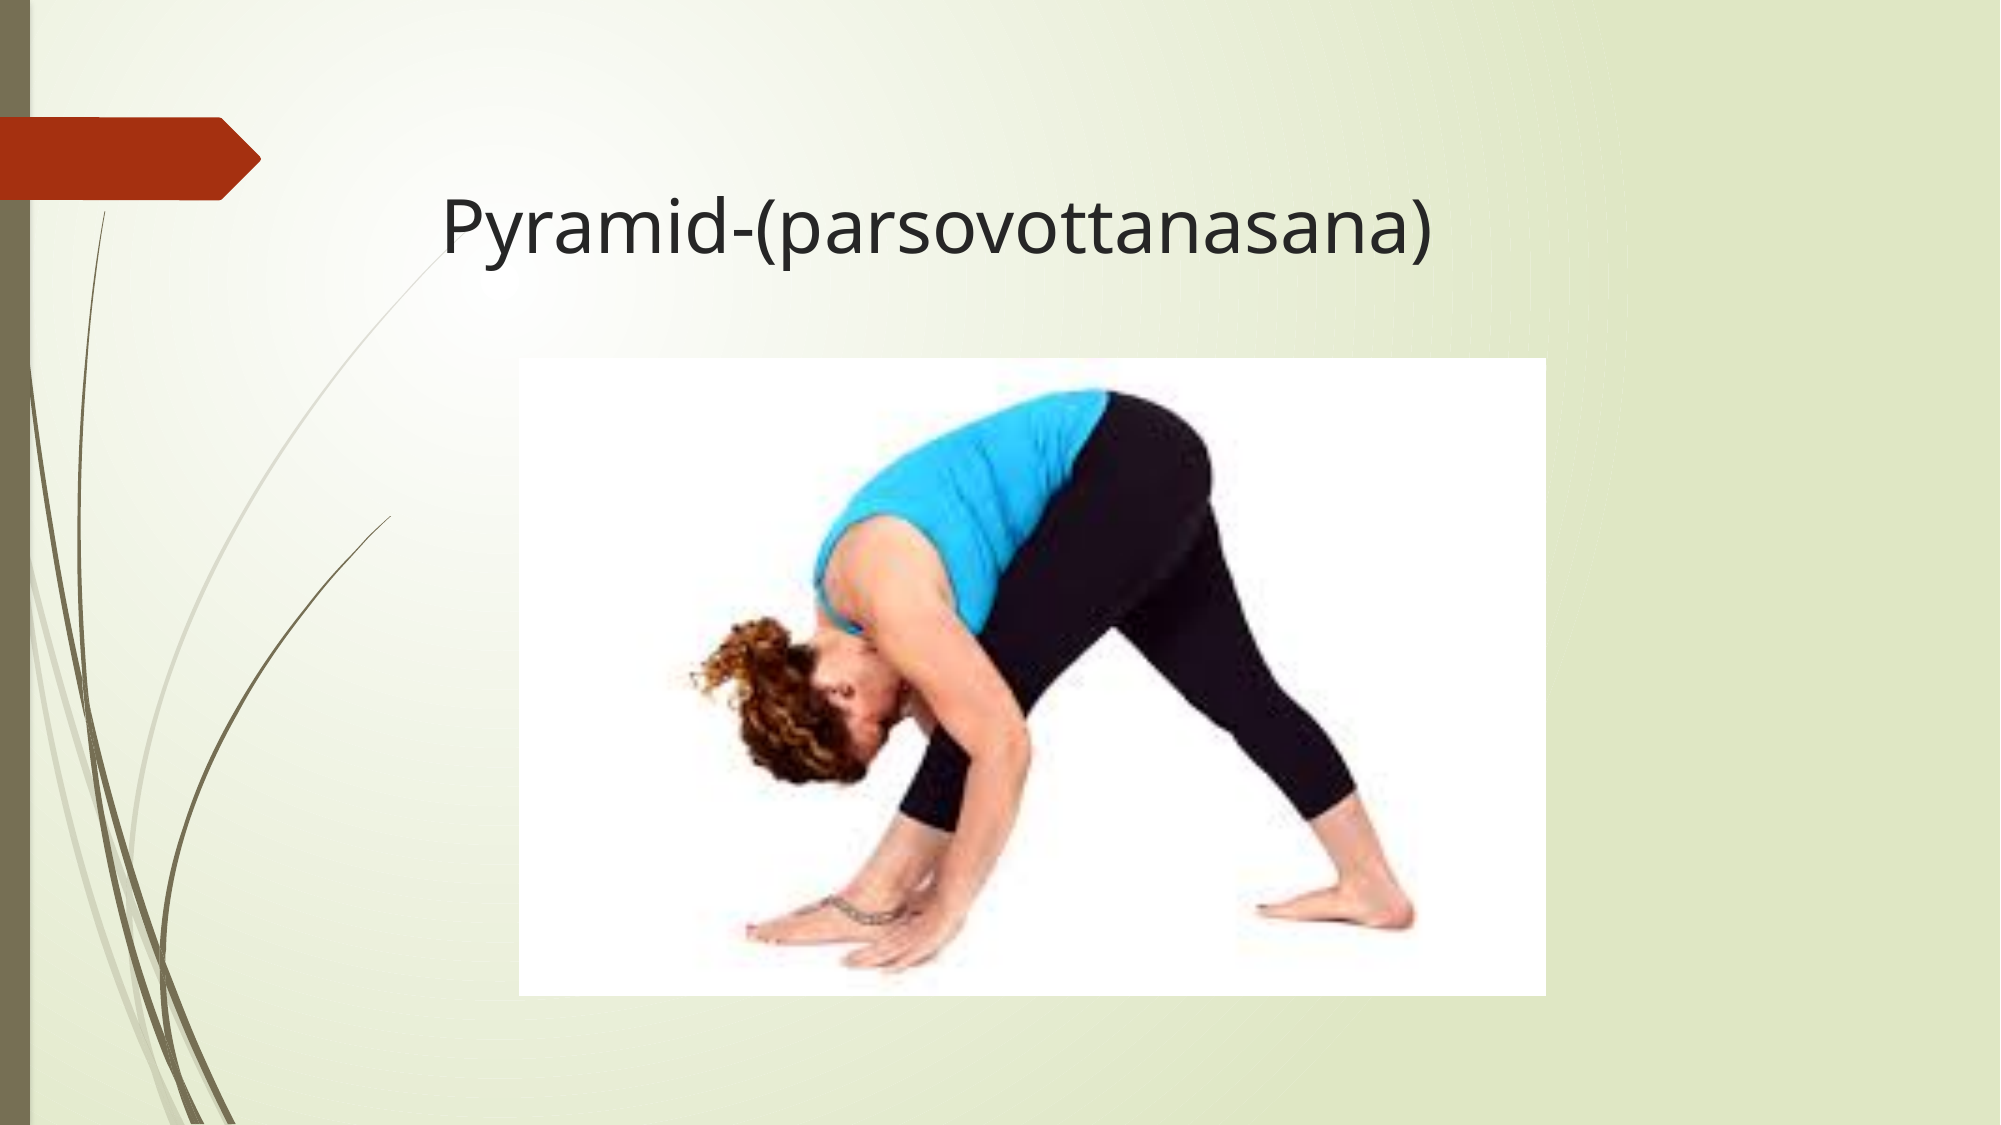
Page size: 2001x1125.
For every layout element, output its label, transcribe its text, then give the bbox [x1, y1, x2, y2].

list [518, 358, 1546, 997]
title Pyramid-(parsovottanasana) [425, 171, 1888, 382]
